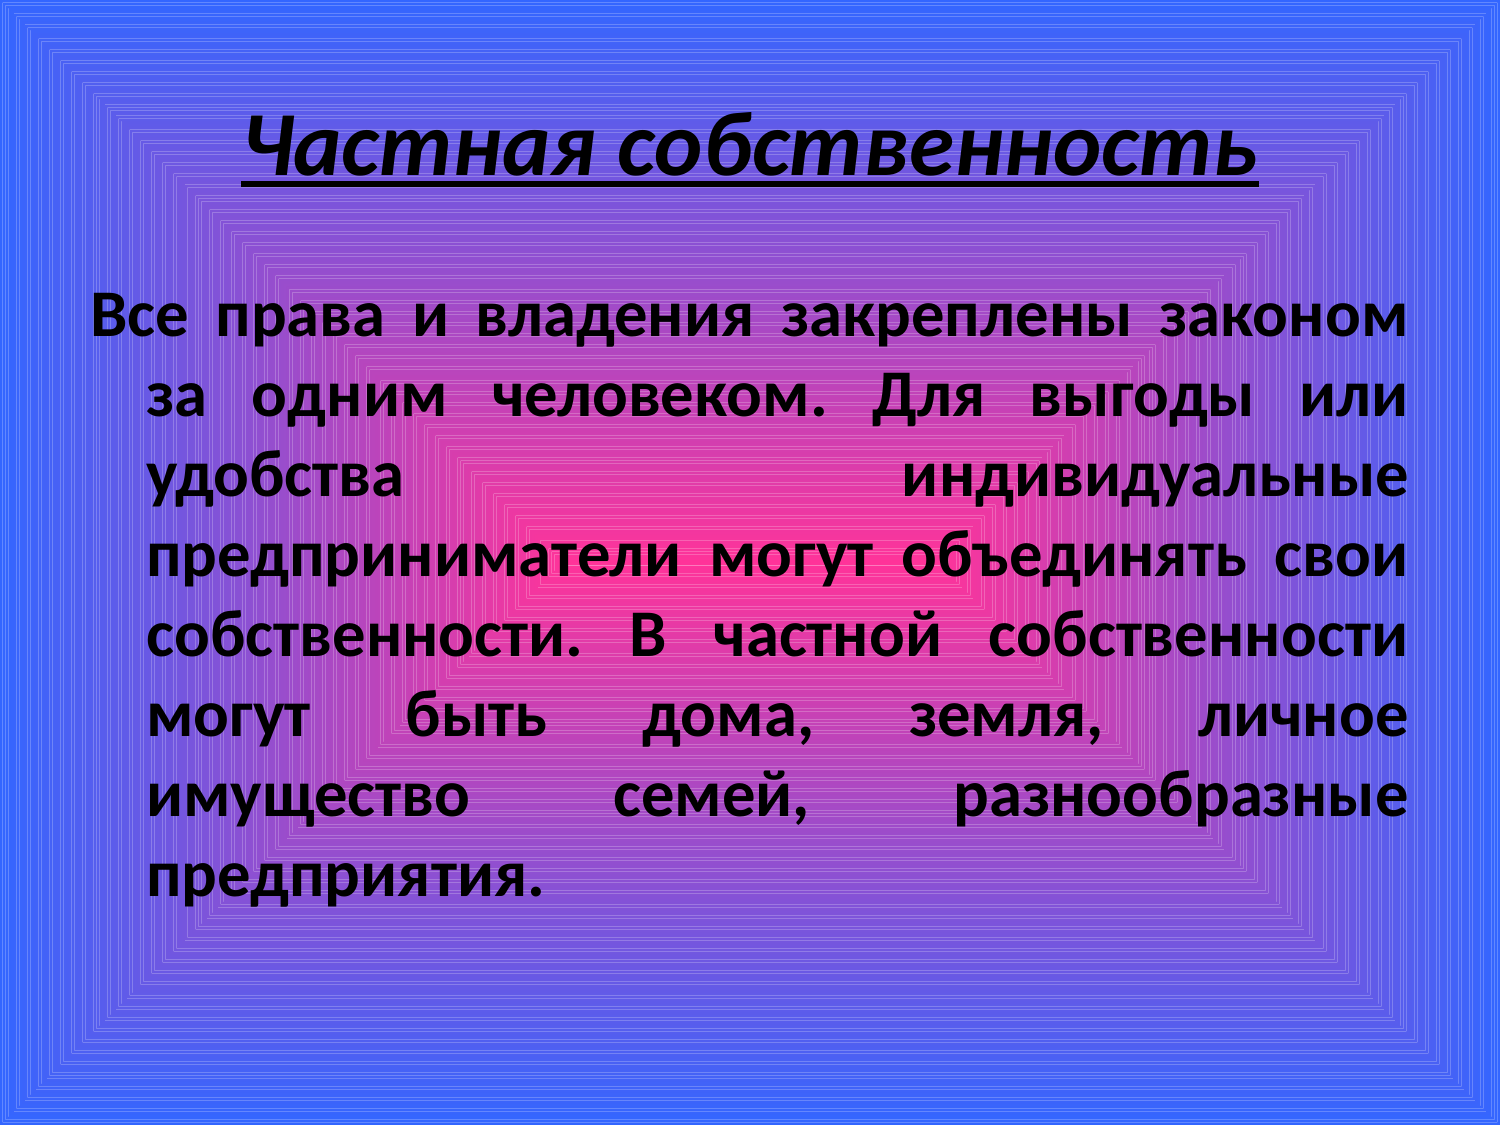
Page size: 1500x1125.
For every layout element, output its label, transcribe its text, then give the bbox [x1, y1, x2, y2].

list Все права и владения закреплены законом за одним человеком. Для выгоды или удобства индивидуальные предприниматели могут объединять свои собственности. В частной собственности могут быть дома, земля, личное имущество семей, разнообразные предприятия. [75, 262, 1425, 1005]
title Частная собственность [75, 45, 1425, 233]
